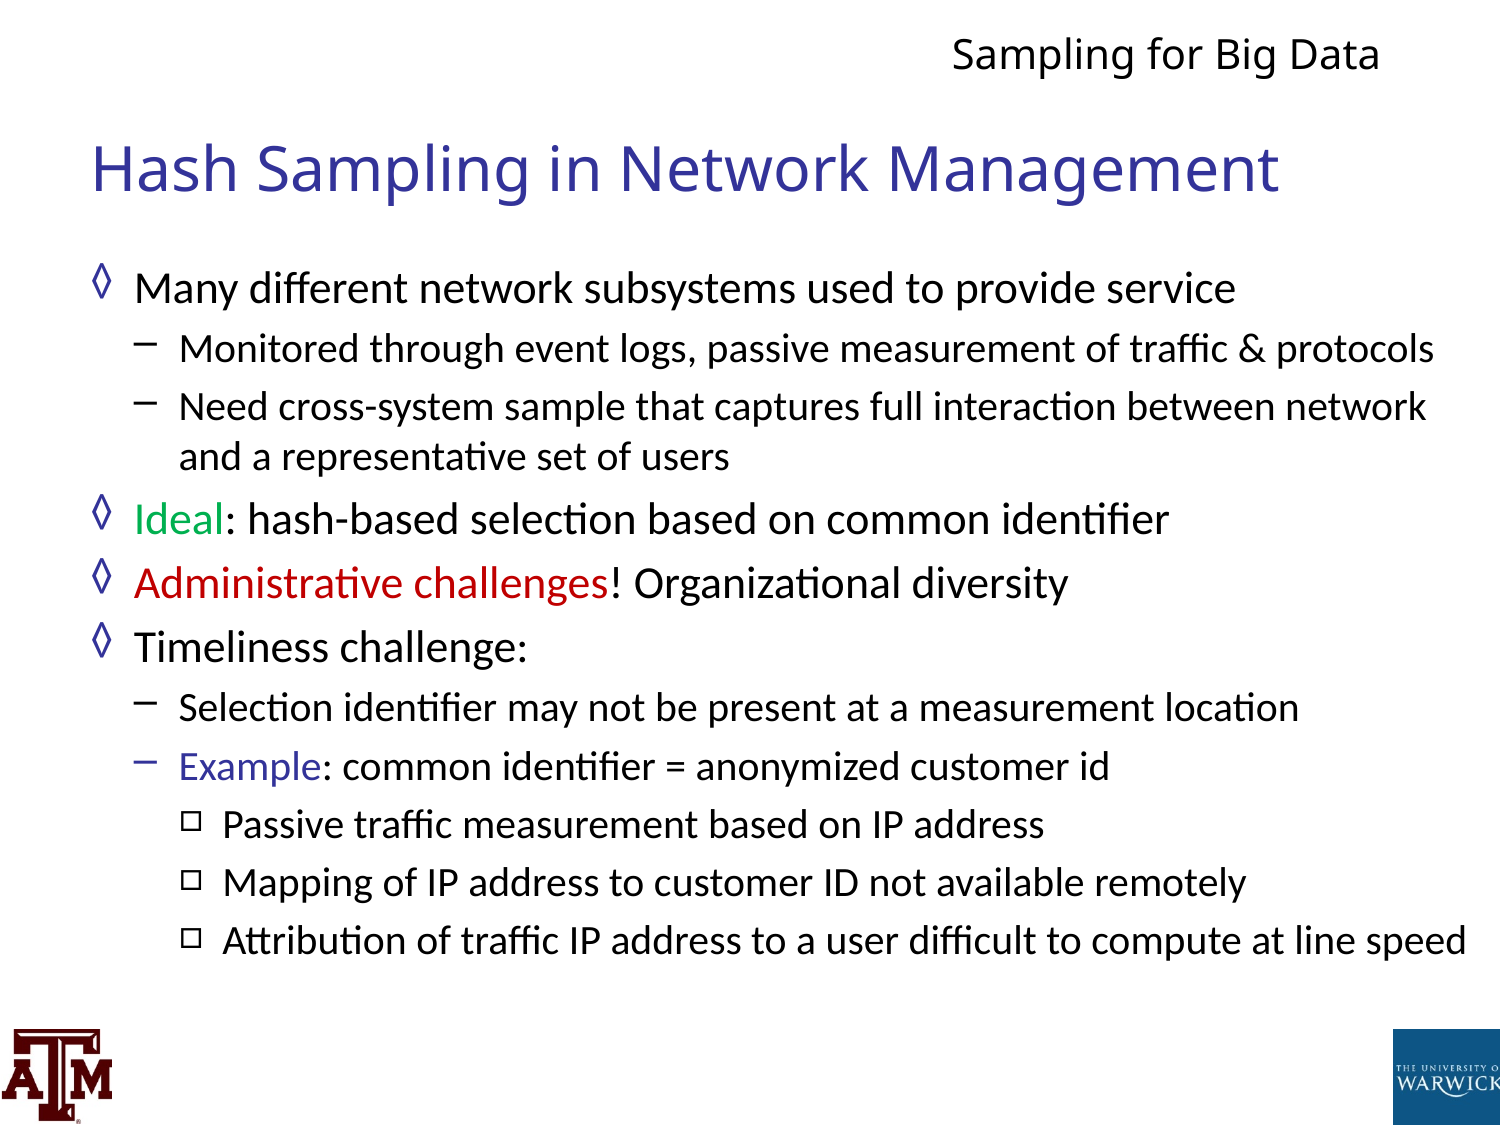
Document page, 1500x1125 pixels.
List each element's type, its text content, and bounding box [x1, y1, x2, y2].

title Hash Sampling in Network Management [75, 99, 1425, 233]
picture [1, 1029, 112, 1124]
picture [1393, 1029, 1500, 1125]
list Many different network subsystems used to provide service Monitored through event logs, passive measurement of traffic & protocols Need cross-system sample that captures full interaction between network and a representative set of users Ideal: hash-based selection based on common identifier Administrative challenges! Organizational diversity Timeliness challenge: Selection identifier may not be present at a measurement location Example: common identifier = anonymized customer id Passive traffic measurement based on IP address Mapping of IP address to customer ID not available remotely Attribution of traffic IP address to a user difficult to compute at line speed [75, 249, 1500, 994]
